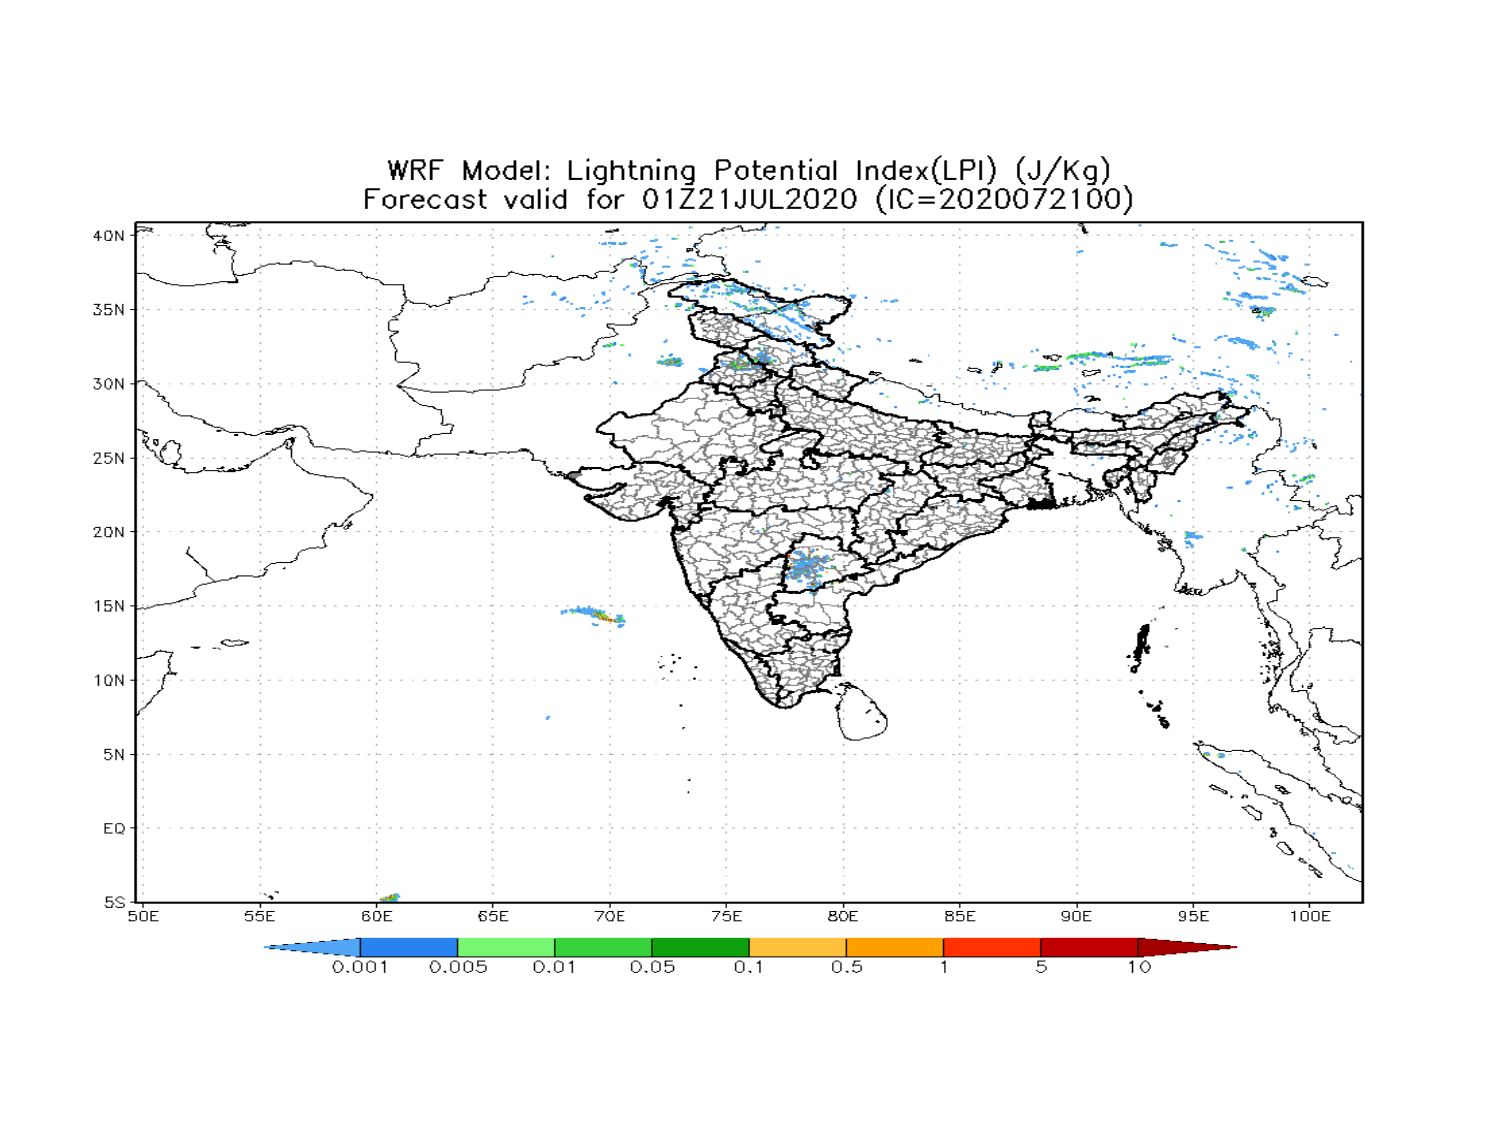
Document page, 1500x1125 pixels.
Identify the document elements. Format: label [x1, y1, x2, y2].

picture [74, 149, 1426, 976]
